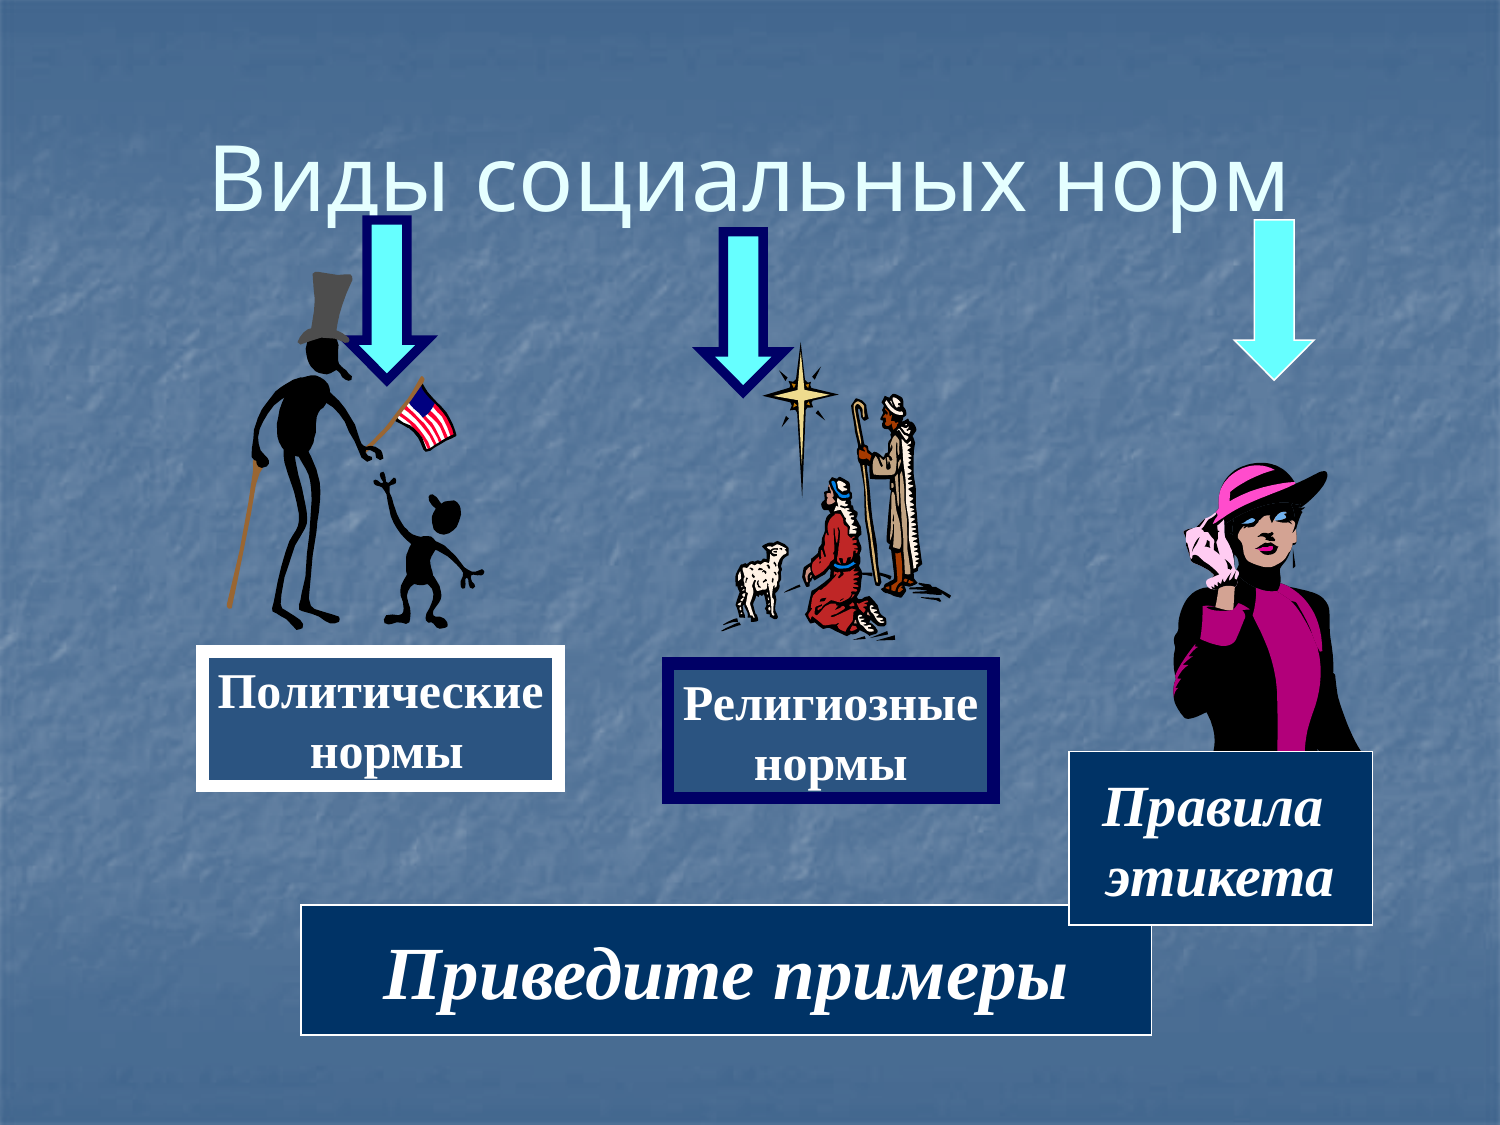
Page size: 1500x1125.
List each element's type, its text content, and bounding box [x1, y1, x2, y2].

text_box [1234, 219, 1315, 381]
title Виды социальных норм [74, 62, 1426, 288]
text_box Правила этикета [1069, 751, 1373, 925]
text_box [182, 219, 579, 800]
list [1172, 457, 1371, 764]
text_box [643, 231, 1018, 811]
text_box Приведите примеры [301, 904, 1152, 1035]
